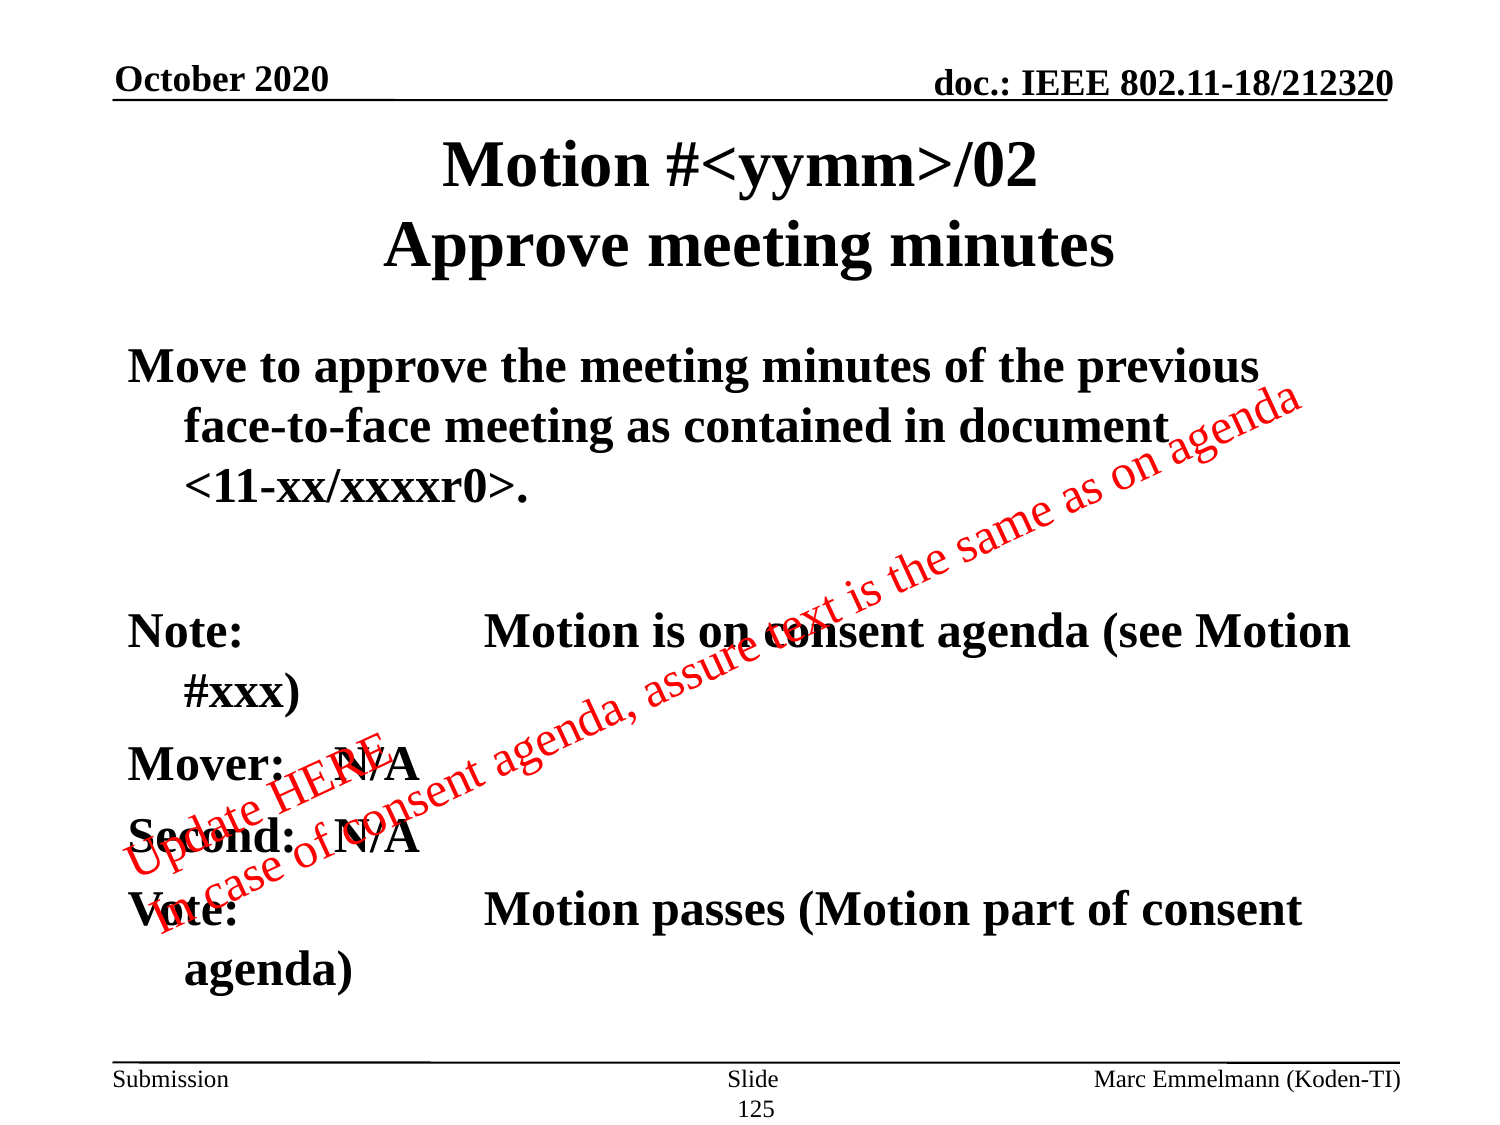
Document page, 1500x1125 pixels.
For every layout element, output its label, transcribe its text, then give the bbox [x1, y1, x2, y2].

slide_number Slide 125 [712, 1061, 800, 1123]
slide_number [114, 54, 423, 100]
list Move to approve the meeting minutes of the previous face-to-face meeting as contained in document <11-xx/xxxxr0>. Note: Motion is on consent agenda (see Motion #xxx) Mover: N/A Second: N/A Vote: Motion passes (Motion part of consent agenda) [112, 324, 1388, 1000]
title Motion #<yymm>/02 Approve meeting minutes [112, 112, 1388, 288]
footer Marc Emmelmann (Koden-TI) [878, 1061, 1402, 1093]
text_box Update HERE In case of consent agenda, assure text is the same as on agenda [98, 292, 1324, 958]
